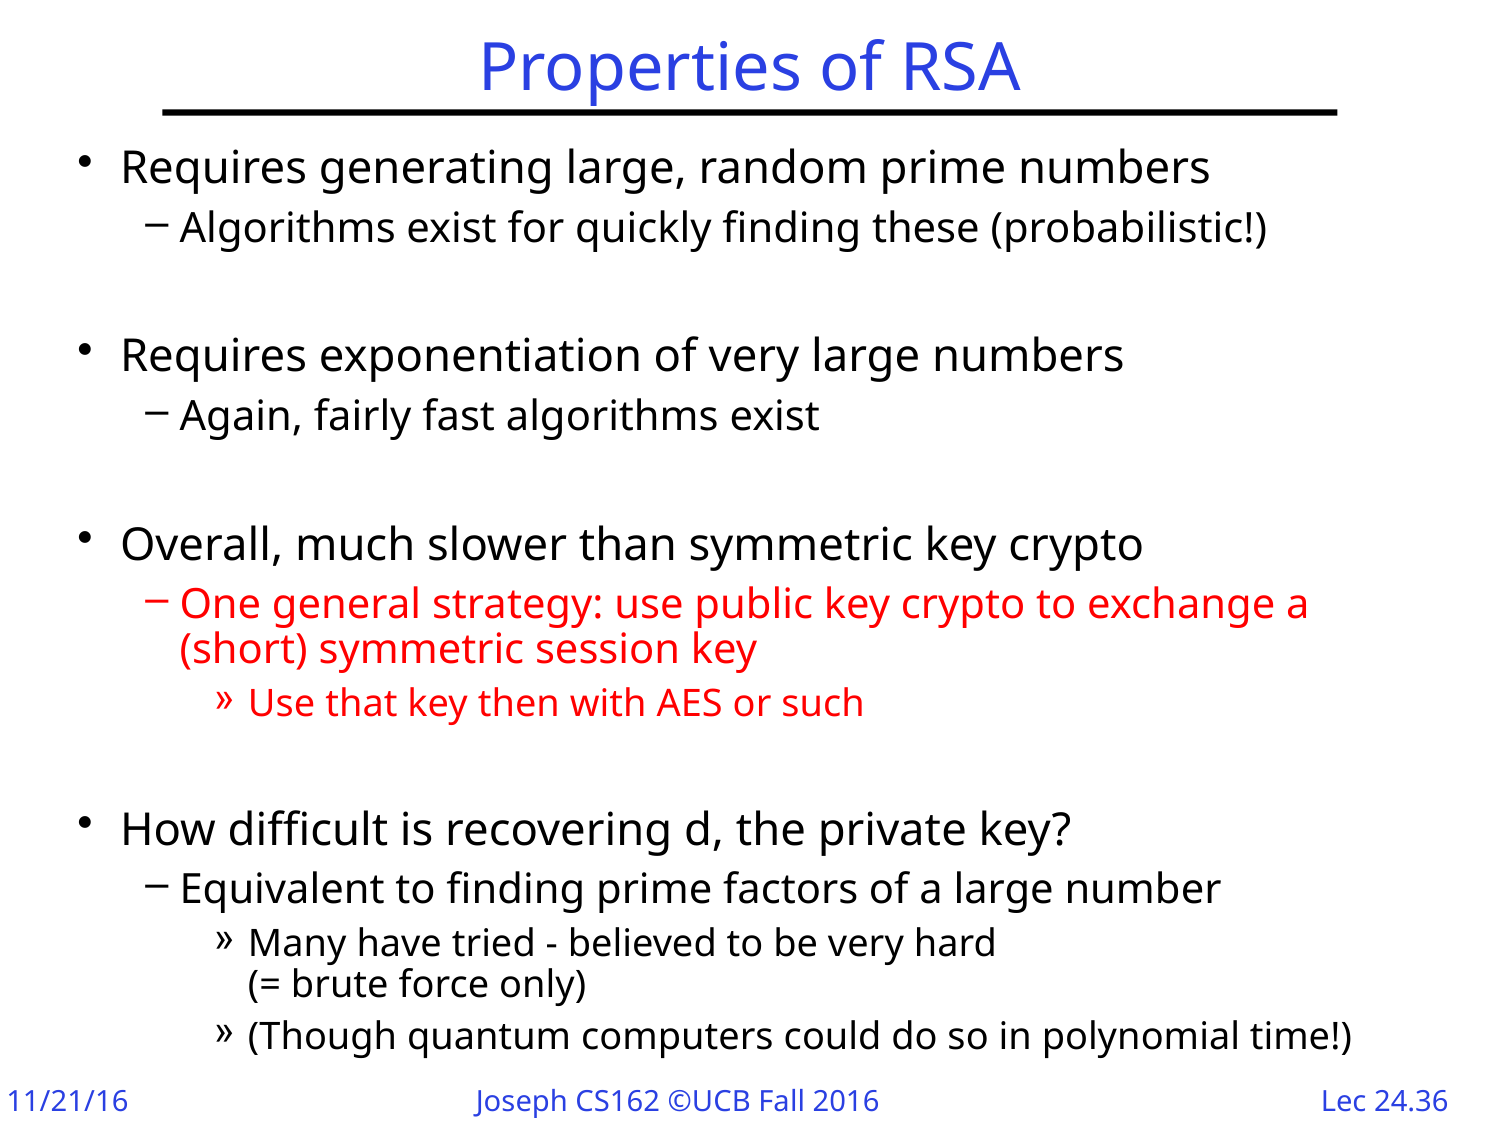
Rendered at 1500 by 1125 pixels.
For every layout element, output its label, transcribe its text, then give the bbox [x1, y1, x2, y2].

title Properties of RSA [162, 24, 1338, 113]
list Requires generating large, random prime numbers Algorithms exist for quickly finding these (probabilistic!) Requires exponentiation of very large numbers Again, fairly fast algorithms exist Overall, much slower than symmetric key crypto One general strategy: use public key crypto to exchange a (short) symmetric session key Use that key then with AES or such How difficult is recovering d, the private key? Equivalent to finding prime factors of a large number Many have tried - believed to be very hard (= brute force only) (Though quantum computers could do so in polynomial time!) [62, 137, 1463, 1075]
